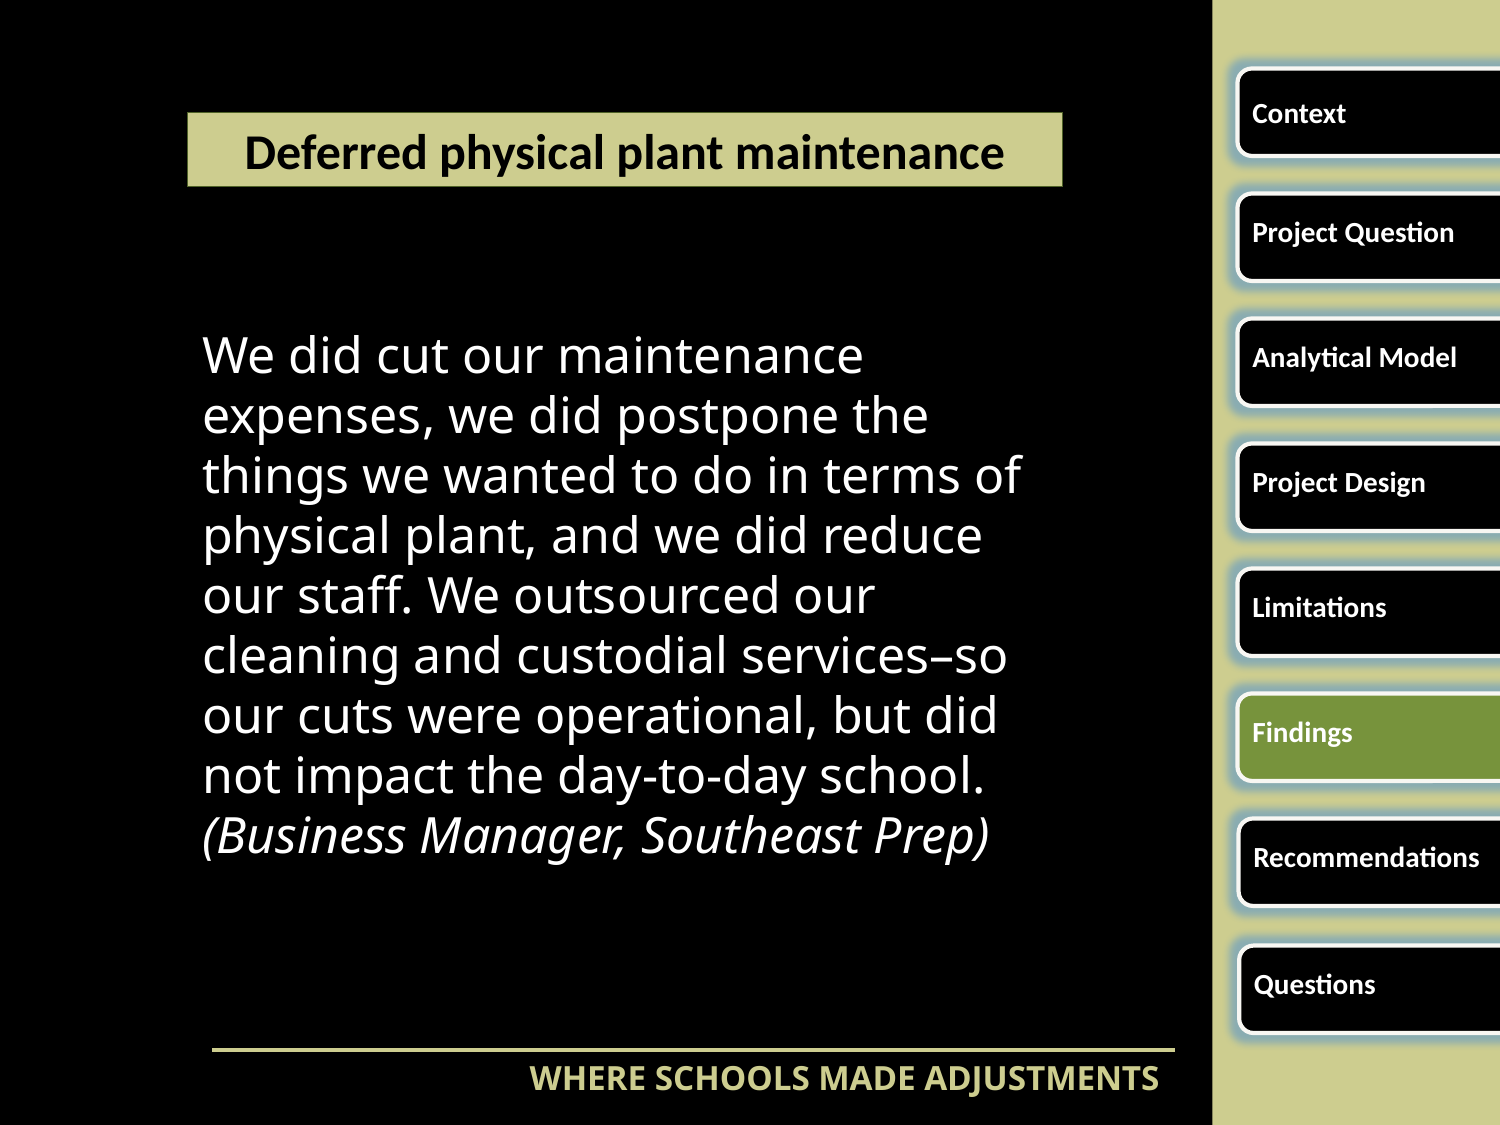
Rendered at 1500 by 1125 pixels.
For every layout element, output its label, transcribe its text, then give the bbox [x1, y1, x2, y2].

text_box [1235, 691, 1500, 784]
text_box [1210, 0, 1500, 1125]
text_box [1233, 939, 1500, 1040]
text_box Context [1234, 565, 1500, 659]
text_box [1237, 943, 1500, 1036]
text_box Context [1236, 942, 1500, 1036]
text_box [1231, 62, 1500, 163]
text_box Context [1234, 190, 1500, 284]
text_box [1235, 316, 1500, 409]
text_box [1235, 66, 1500, 159]
text_box Project Question [1237, 205, 1500, 256]
text_box [1231, 187, 1500, 288]
text_box [1235, 566, 1500, 659]
text_box Limitations [1237, 580, 1500, 631]
text_box WHERE SCHOOLS MADE ADJUSTMENTS [487, 1056, 1175, 1105]
text_box Context [1234, 440, 1500, 534]
text_box Questions [1239, 958, 1500, 1008]
text_box Context [1234, 690, 1500, 784]
text_box Context [1235, 815, 1500, 909]
text_box We did cut our maintenance expenses, we did postpone the things we wanted to do in terms of physical plant, and we did reduce our staff. We outsourced our cleaning and custodial services–so our cuts were operational, but did not impact the day-to-day school. (Business Manager, Southeast Prep) [187, 316, 1063, 872]
text_box [1232, 812, 1500, 913]
text_box [1236, 816, 1500, 909]
text_box Context [1234, 65, 1500, 159]
text_box Context [1234, 315, 1500, 409]
text_box [1231, 687, 1500, 788]
text_box [1235, 441, 1500, 534]
text_box [1231, 312, 1500, 413]
text_box [1231, 562, 1500, 663]
text_box Context [1237, 86, 1500, 137]
text_box [1231, 437, 1500, 538]
text_box Project Design [1237, 455, 1500, 506]
text_box Analytical Model [1237, 330, 1500, 381]
text_box Recommendations [1238, 830, 1500, 881]
text_box Findings [1237, 705, 1500, 756]
text_box Deferred physical plant maintenance [187, 112, 1063, 187]
text_box [1235, 191, 1500, 284]
